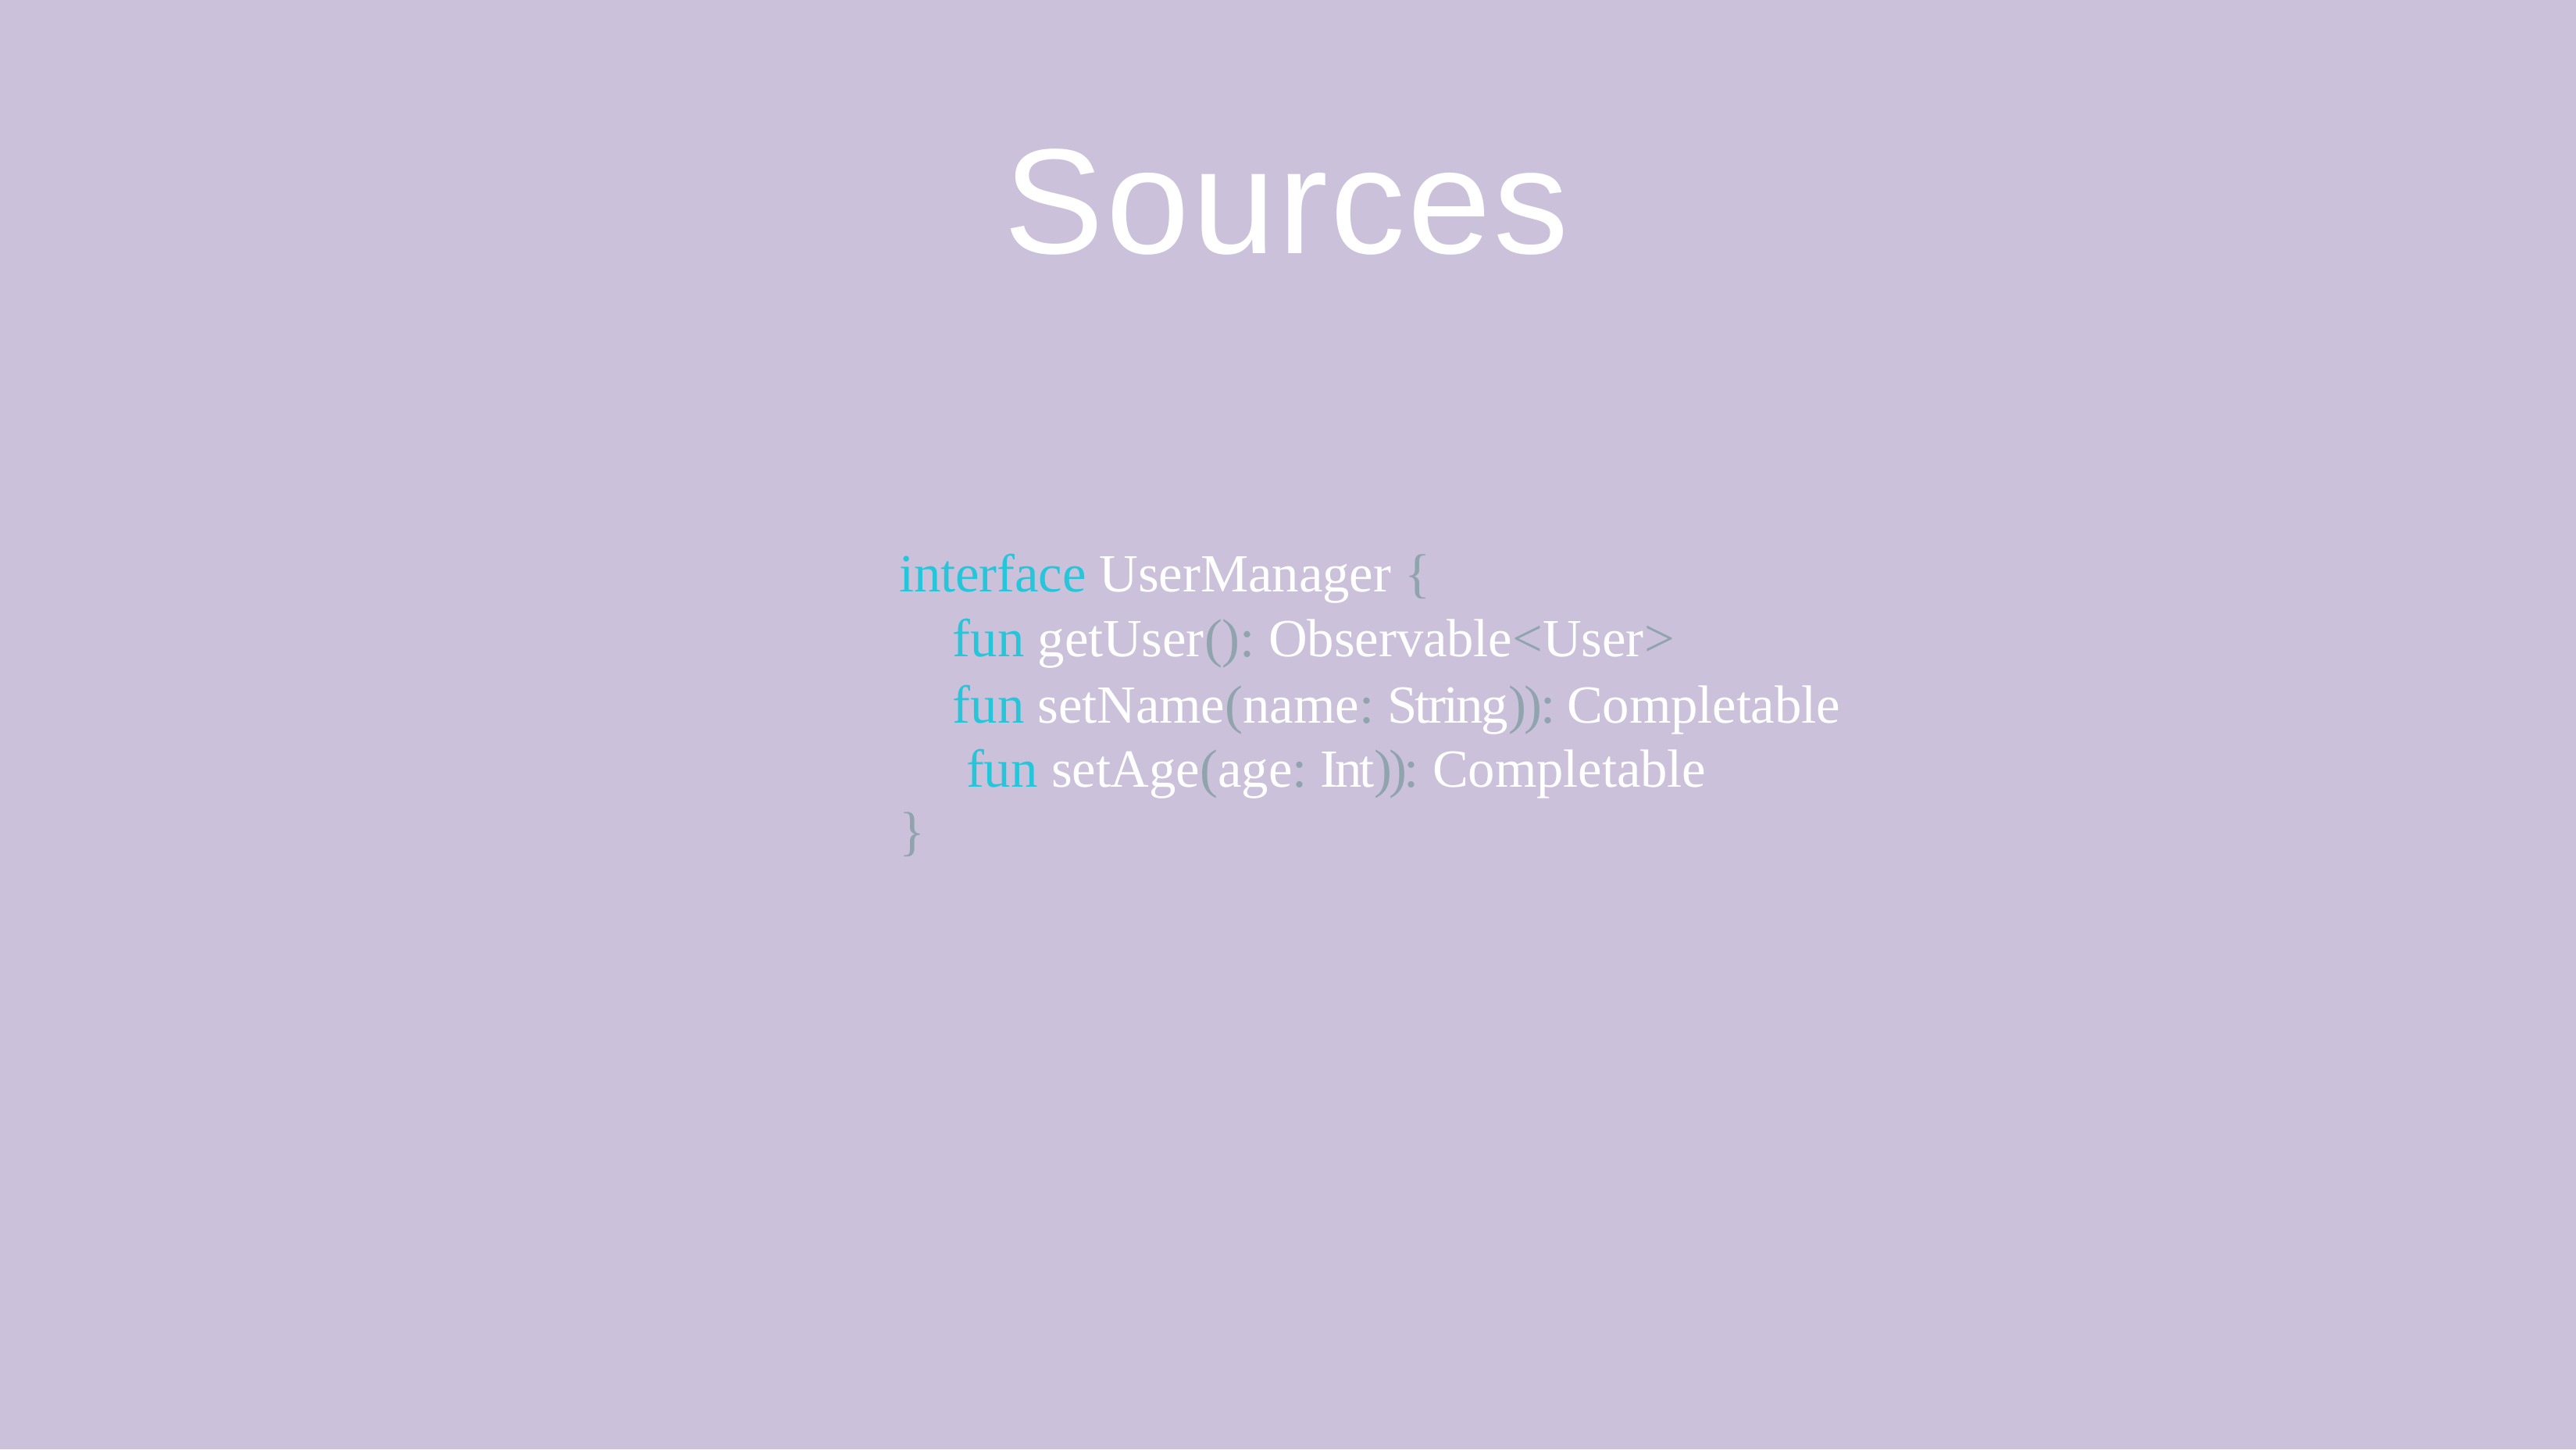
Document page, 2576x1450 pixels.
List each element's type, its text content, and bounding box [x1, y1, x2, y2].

text_box interface UserManager { fun getUser(): Observable<User> fun setName(name: String)): Completable fun setAge(age: Int)): Completable } [897, 538, 1842, 861]
title Sources [1002, 104, 1574, 347]
